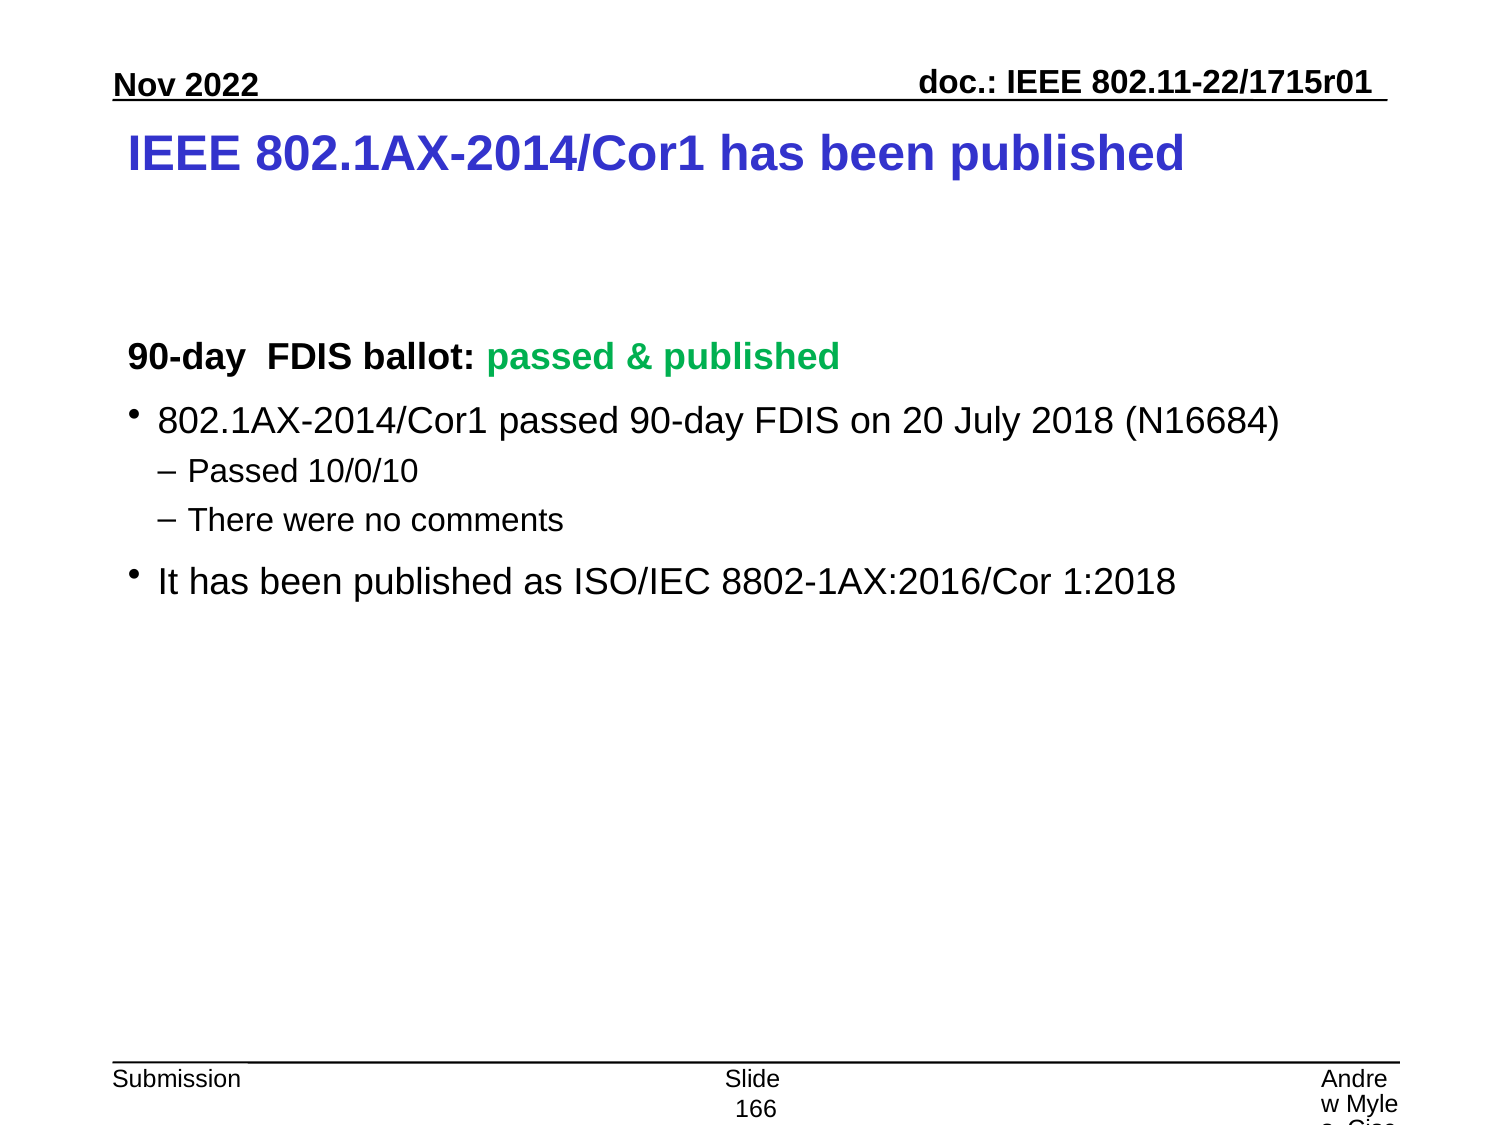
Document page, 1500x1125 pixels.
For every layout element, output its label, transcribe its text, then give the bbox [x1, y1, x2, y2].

title IEEE 802.1AX-2014/Cor1 has been published [112, 112, 1388, 288]
list 90-day FDIS ballot: passed & published 802.1AX-2014/Cor1 passed 90-day FDIS on 20 July 2018 (N16684) Passed 10/0/10 There were no comments It has been published as ISO/IEC 8802-1AX:2016/Cor 1:2018 [112, 324, 1388, 1000]
footer Andrew Myles, Cisco [1320, 1061, 1402, 1093]
slide_number Slide 166 [709, 1061, 803, 1093]
